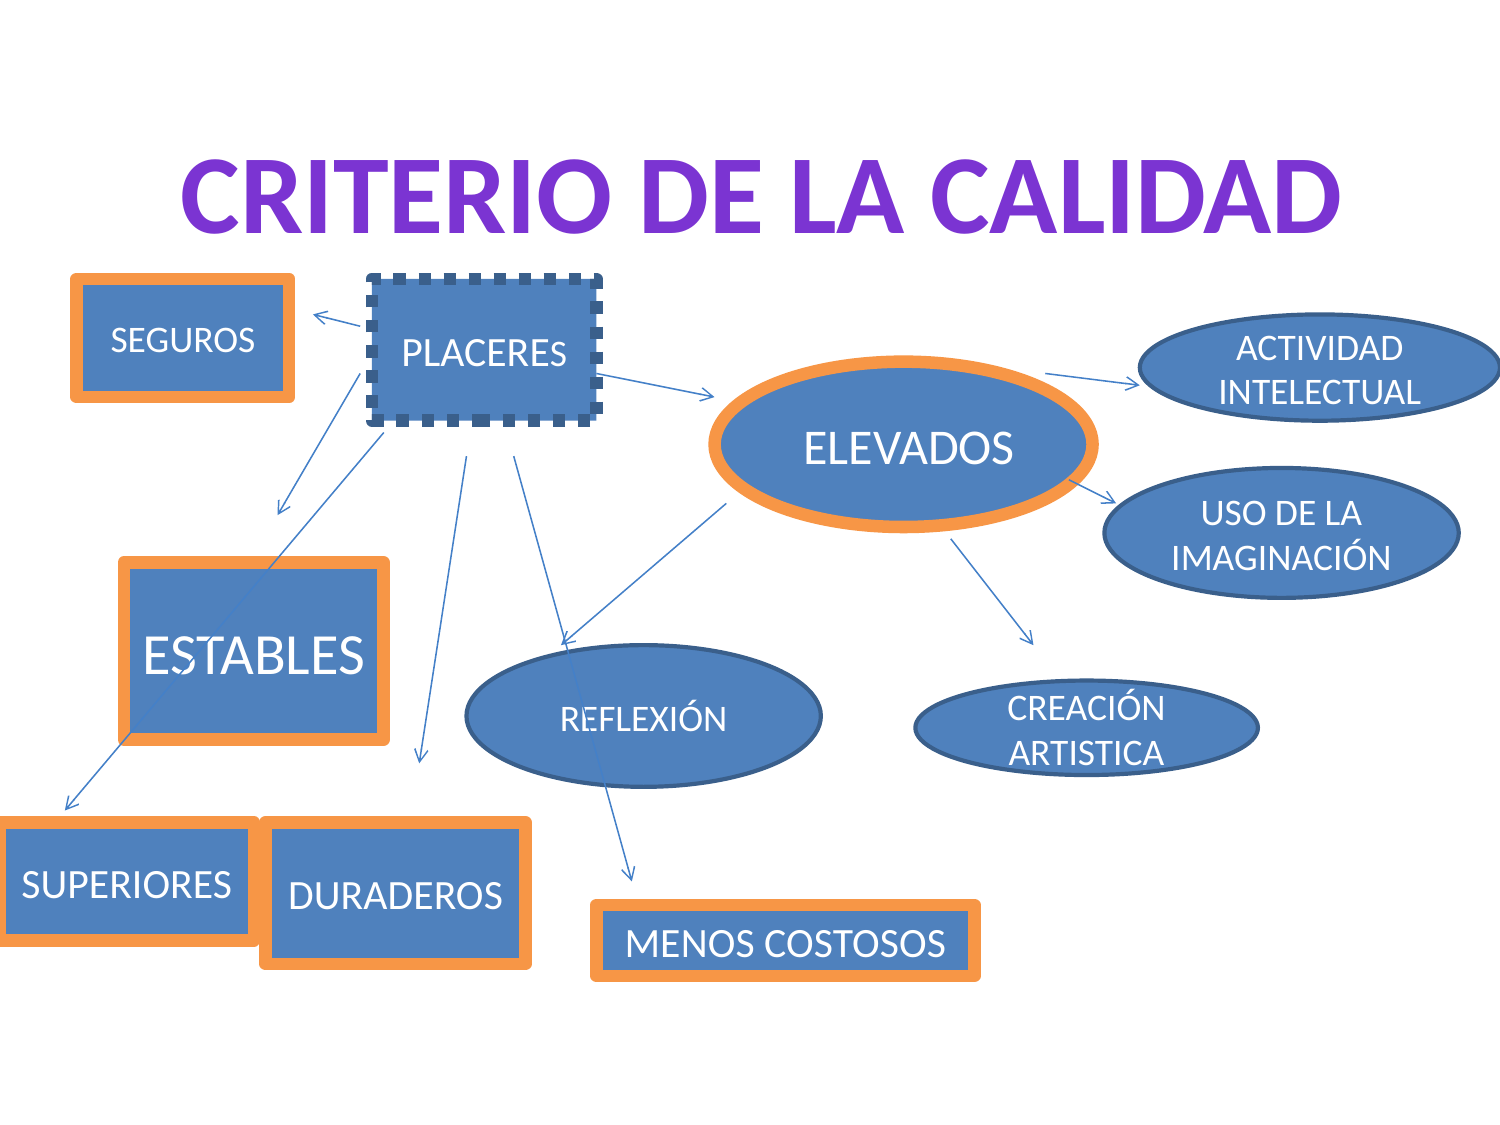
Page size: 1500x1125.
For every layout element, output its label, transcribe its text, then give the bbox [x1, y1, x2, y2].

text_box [560, 503, 727, 596]
text_box CREACIÓN ARTISTICA [913, 678, 1261, 778]
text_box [596, 373, 715, 398]
text_box REFLEXIÓN [591, 673, 823, 789]
text_box PLACERES [370, 277, 598, 423]
text_box CRITERIO DE LA CALIDAD [165, 113, 1360, 264]
text_box DURADEROS [264, 820, 528, 966]
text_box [938, 550, 1046, 634]
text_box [35, 461, 414, 782]
text_box MENOS COSTOSOS [594, 903, 977, 978]
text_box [247, 402, 390, 449]
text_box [417, 609, 786, 729]
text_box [1045, 373, 1140, 386]
text_box REFLEXIÓN [467, 729, 604, 788]
text_box ELEVADOS [712, 359, 1095, 530]
text_box ACTIVIDAD INTELECTUAL [1138, 312, 1500, 423]
text_box USO DE LA IMAGINACIÓN [1102, 465, 1461, 600]
text_box SEGUROS [75, 277, 291, 399]
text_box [312, 314, 361, 327]
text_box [417, 585, 597, 596]
text_box SUPERIORES [0, 820, 256, 942]
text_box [1068, 479, 1117, 504]
